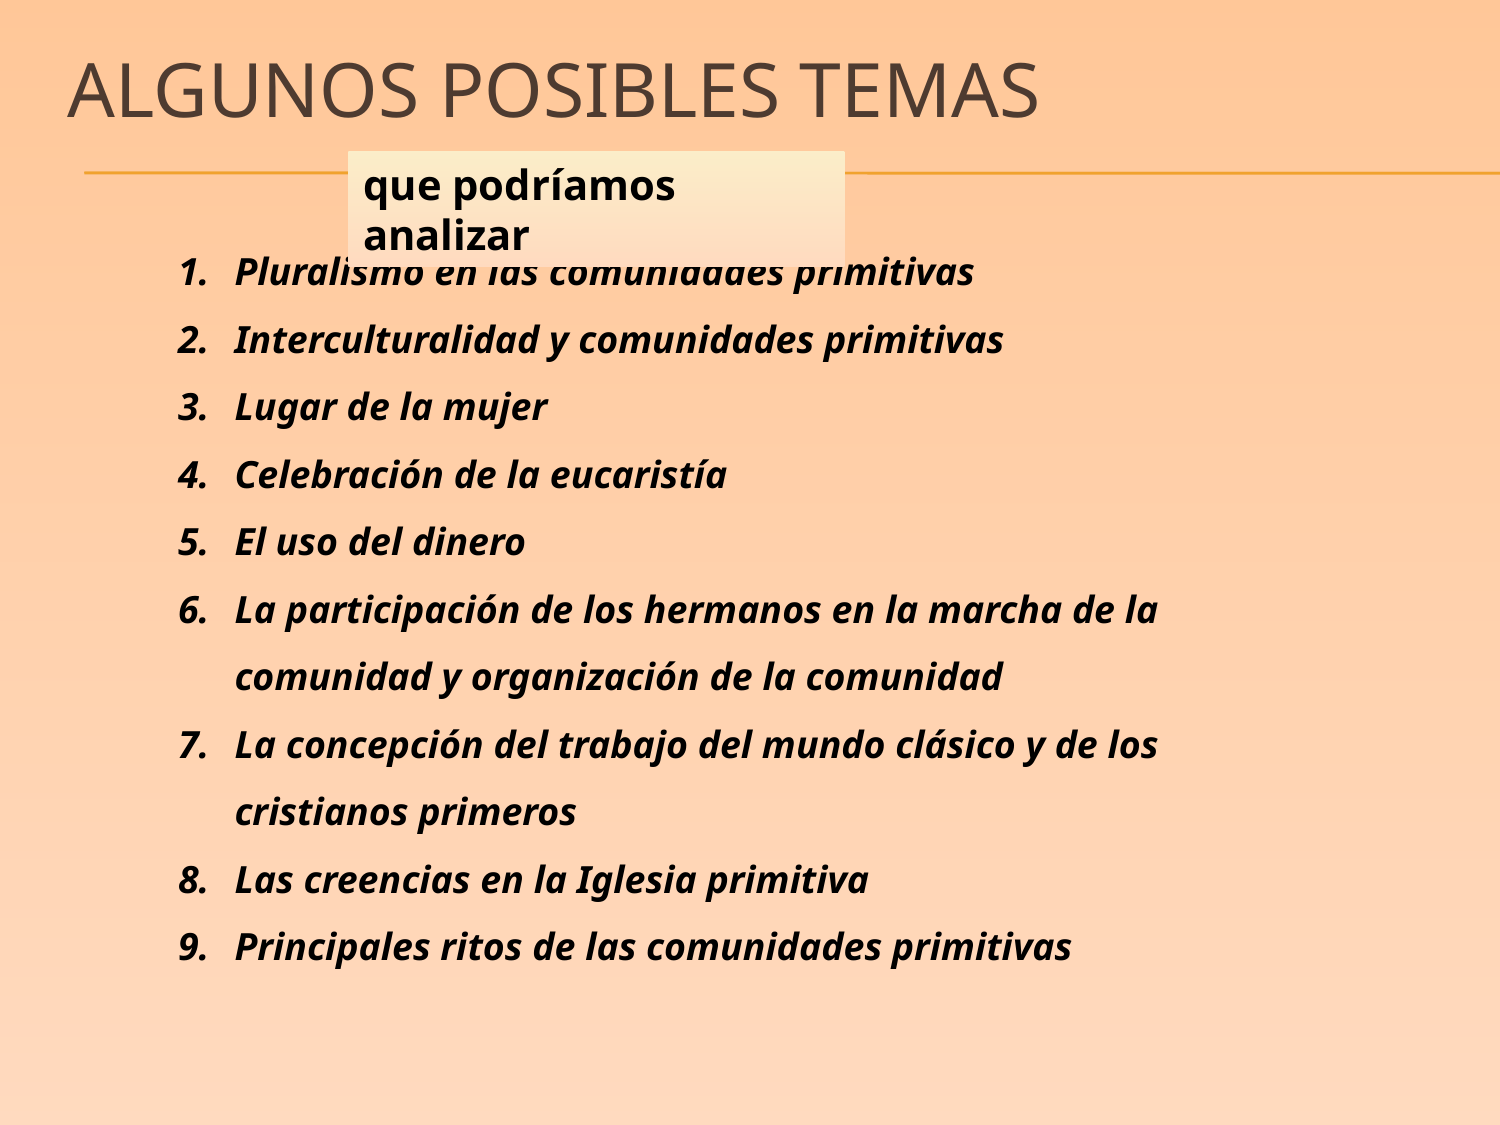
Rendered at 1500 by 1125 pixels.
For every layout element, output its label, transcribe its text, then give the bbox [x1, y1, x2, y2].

text_box que podríamos analizar [348, 151, 845, 267]
text_box Pluralismo en las comunidades primitivas Interculturalidad y comunidades primitivas Lugar de la mujer Celebración de la eucaristía El uso del dinero La participación de los hermanos en la marcha de la comunidad y organización de la comunidad La concepción del trabajo del mundo clásico y de los cristianos primeros Las creencias en la Iglesia primitiva Principales ritos de las comunidades primitivas [88, 218, 1258, 1021]
title ALGUNOS POSIBLES TEMAS [53, 19, 1479, 157]
